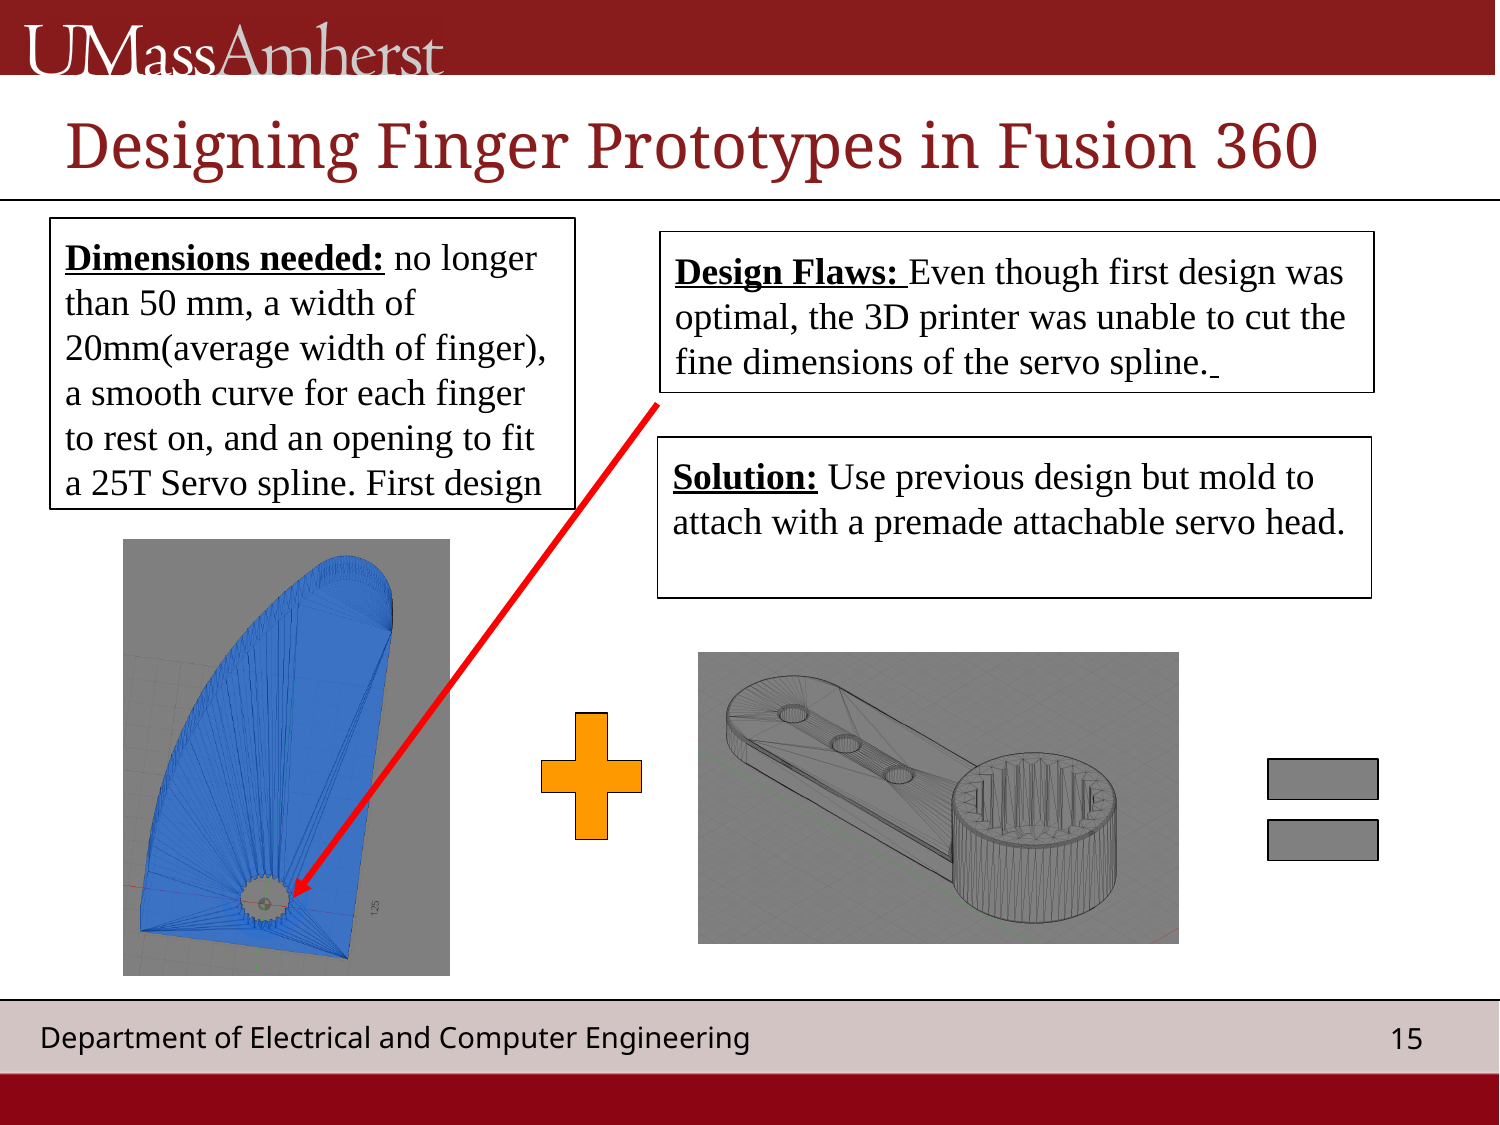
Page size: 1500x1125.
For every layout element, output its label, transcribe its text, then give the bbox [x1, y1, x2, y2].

text_box Design Flaws: Even though first design was optimal, the 3D printer was unable to cut the fine dimensions of the servo spline. [659, 231, 1374, 393]
text_box Solution: Use previous design but mold to attach with a premade attachable servo head. [663, 436, 1372, 598]
picture [0, 0, 1495, 75]
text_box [292, 403, 658, 899]
picture [698, 652, 1179, 944]
picture [0, 1001, 1499, 1125]
text_box [1267, 819, 1378, 861]
text_box [1267, 759, 1378, 800]
text_box Dimensions needed: no longer than 50 mm, a width of 20mm(average width of finger), a smooth curve for each finger to rest on, and an opening to fit a 25T Servo spline. First design [50, 218, 575, 509]
picture [123, 539, 450, 976]
title Designing Finger Prototypes in Fusion 360 [50, 99, 1500, 188]
